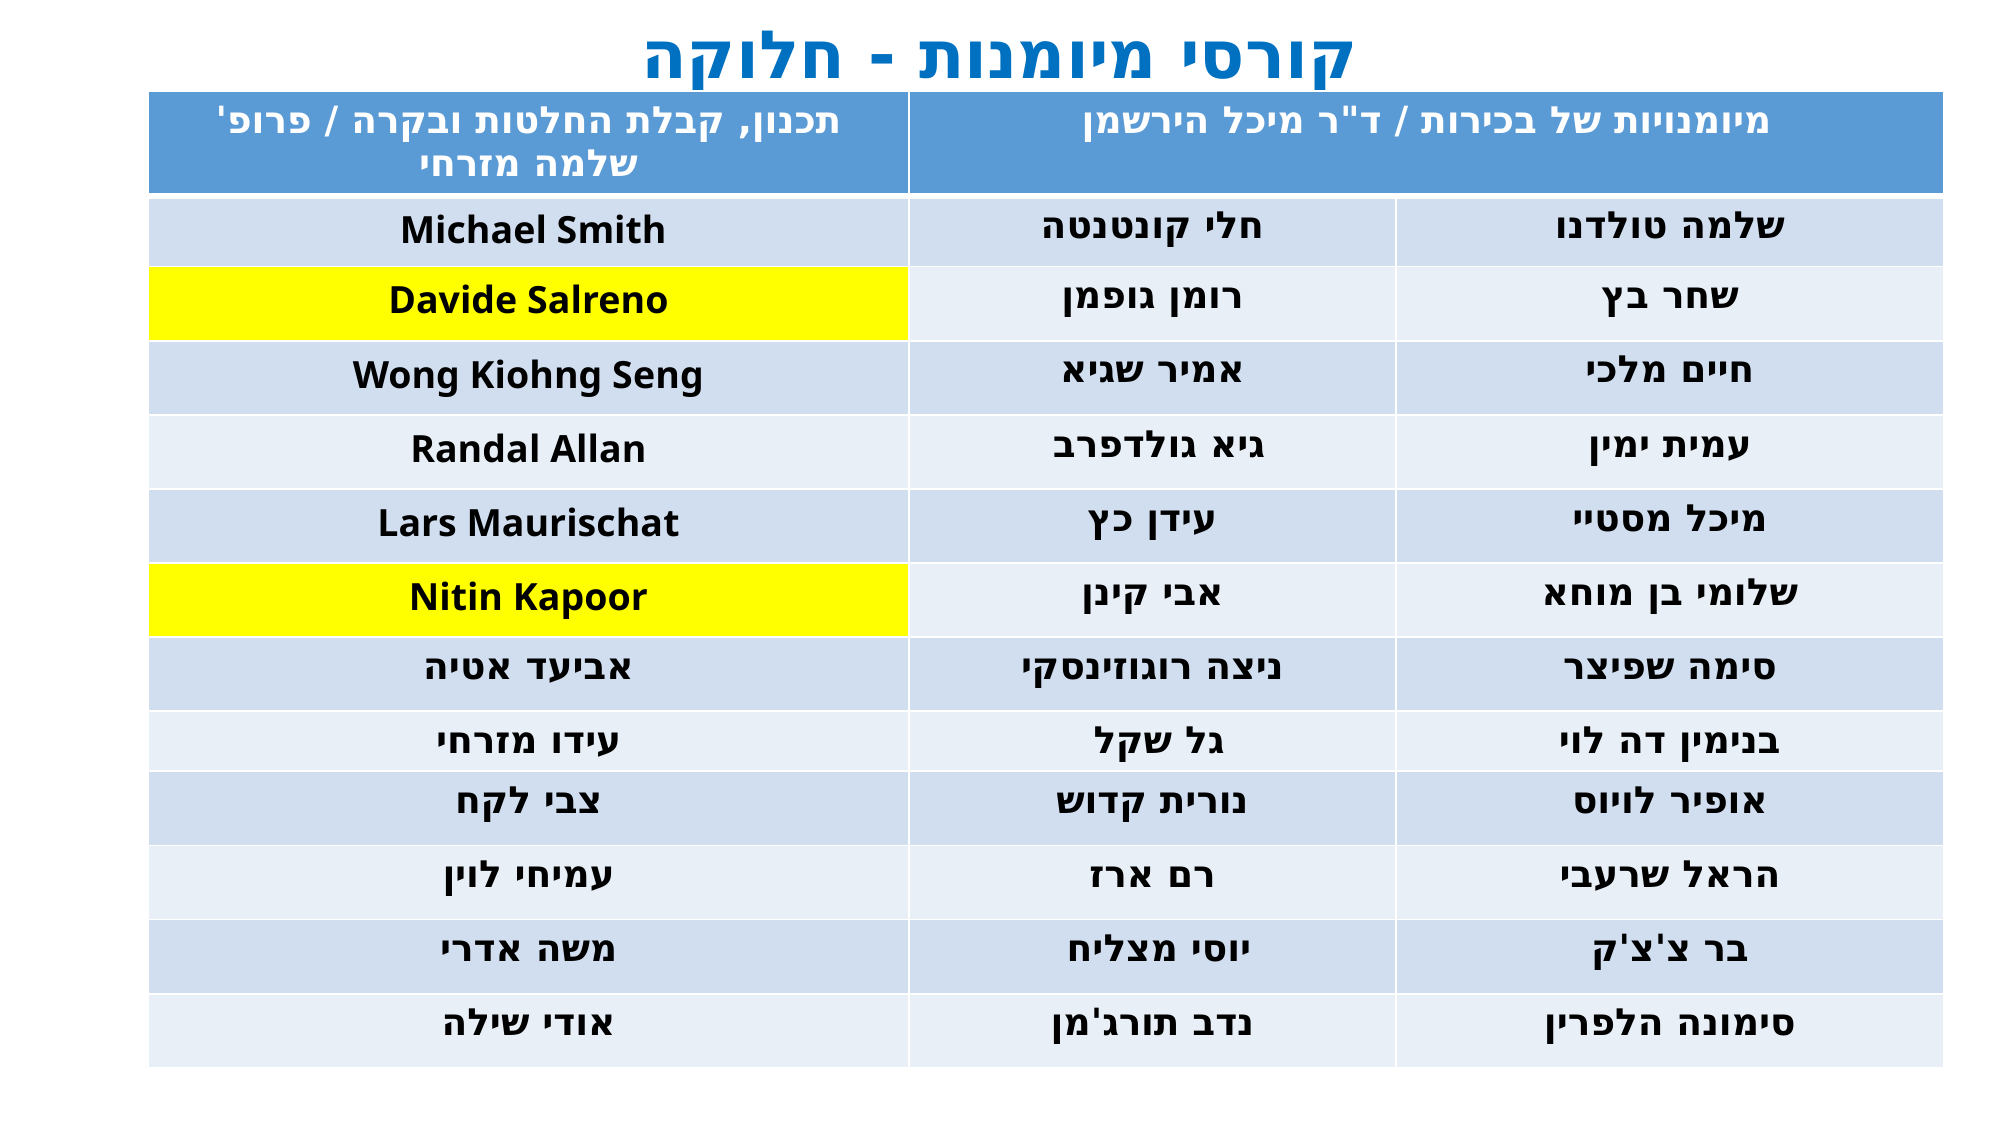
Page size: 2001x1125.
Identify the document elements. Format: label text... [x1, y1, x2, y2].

table_cell מיכל מסטיי [1397, 490, 1943, 562]
table_cell בר צ'צ'ק [1397, 920, 1943, 993]
table_cell גיא גולדפרב [910, 416, 1395, 488]
table_cell אבי קינן [910, 564, 1395, 636]
table_cell אמיר שגיא [910, 342, 1395, 414]
table_cell הראל שרעבי [1397, 846, 1943, 919]
table_cell חלי קונטנטה [910, 199, 1395, 266]
table_cell חיים מלכי [1397, 342, 1943, 414]
table_header מיומנויות של בכירות / ד"ר מיכל הירשמן [910, 92, 1943, 193]
table_cell יוסי מצליח [910, 920, 1395, 993]
table_cell בנימין דה לוי [1397, 712, 1943, 770]
table_cell משה אדרי [149, 920, 908, 993]
table_cell רם ארז [910, 846, 1395, 919]
table_cell Nitin Kapoor [149, 564, 908, 636]
table_cell סימה שפיצר [1397, 638, 1943, 710]
table_cell ניצה רוגוזינסקי [910, 638, 1395, 710]
table_cell עמית ימין [1397, 416, 1943, 488]
table_cell גל שקל [910, 712, 1395, 770]
table_cell רומן גופמן [910, 267, 1395, 340]
table_cell עידן כץ [910, 490, 1395, 562]
table_cell Lars Maurischat [149, 490, 908, 562]
table_cell Wong Kiohng Seng [149, 342, 908, 414]
table_cell Randal Allan [149, 416, 908, 488]
table_cell נורית קדוש [910, 772, 1395, 845]
table_cell Davide Salreno [149, 267, 908, 340]
table_cell סימונה הלפרין [1397, 995, 1943, 1067]
table_cell שחר בץ [1397, 267, 1943, 340]
table_header תכנון, קבלת החלטות ובקרה / פרופ' שלמה מזרחי [149, 92, 908, 193]
table_cell עידו מזרחי [149, 712, 908, 770]
table_cell אודי שילה [149, 995, 908, 1067]
table_cell אופיר לויוס [1397, 772, 1943, 845]
table_cell שלומי בן מוחא [1397, 564, 1943, 636]
table_cell שלמה טולדנו [1397, 199, 1943, 266]
table_cell עמיחי לוין [149, 846, 908, 919]
table_cell Michael Smith [149, 199, 908, 266]
table_cell אביעד אטיה [149, 638, 908, 710]
text_box קורסי מיומנות - חלוקה [249, 0, 1750, 90]
table_cell נדב תורג'מן [910, 995, 1395, 1067]
table_cell צבי לקח [149, 772, 908, 845]
